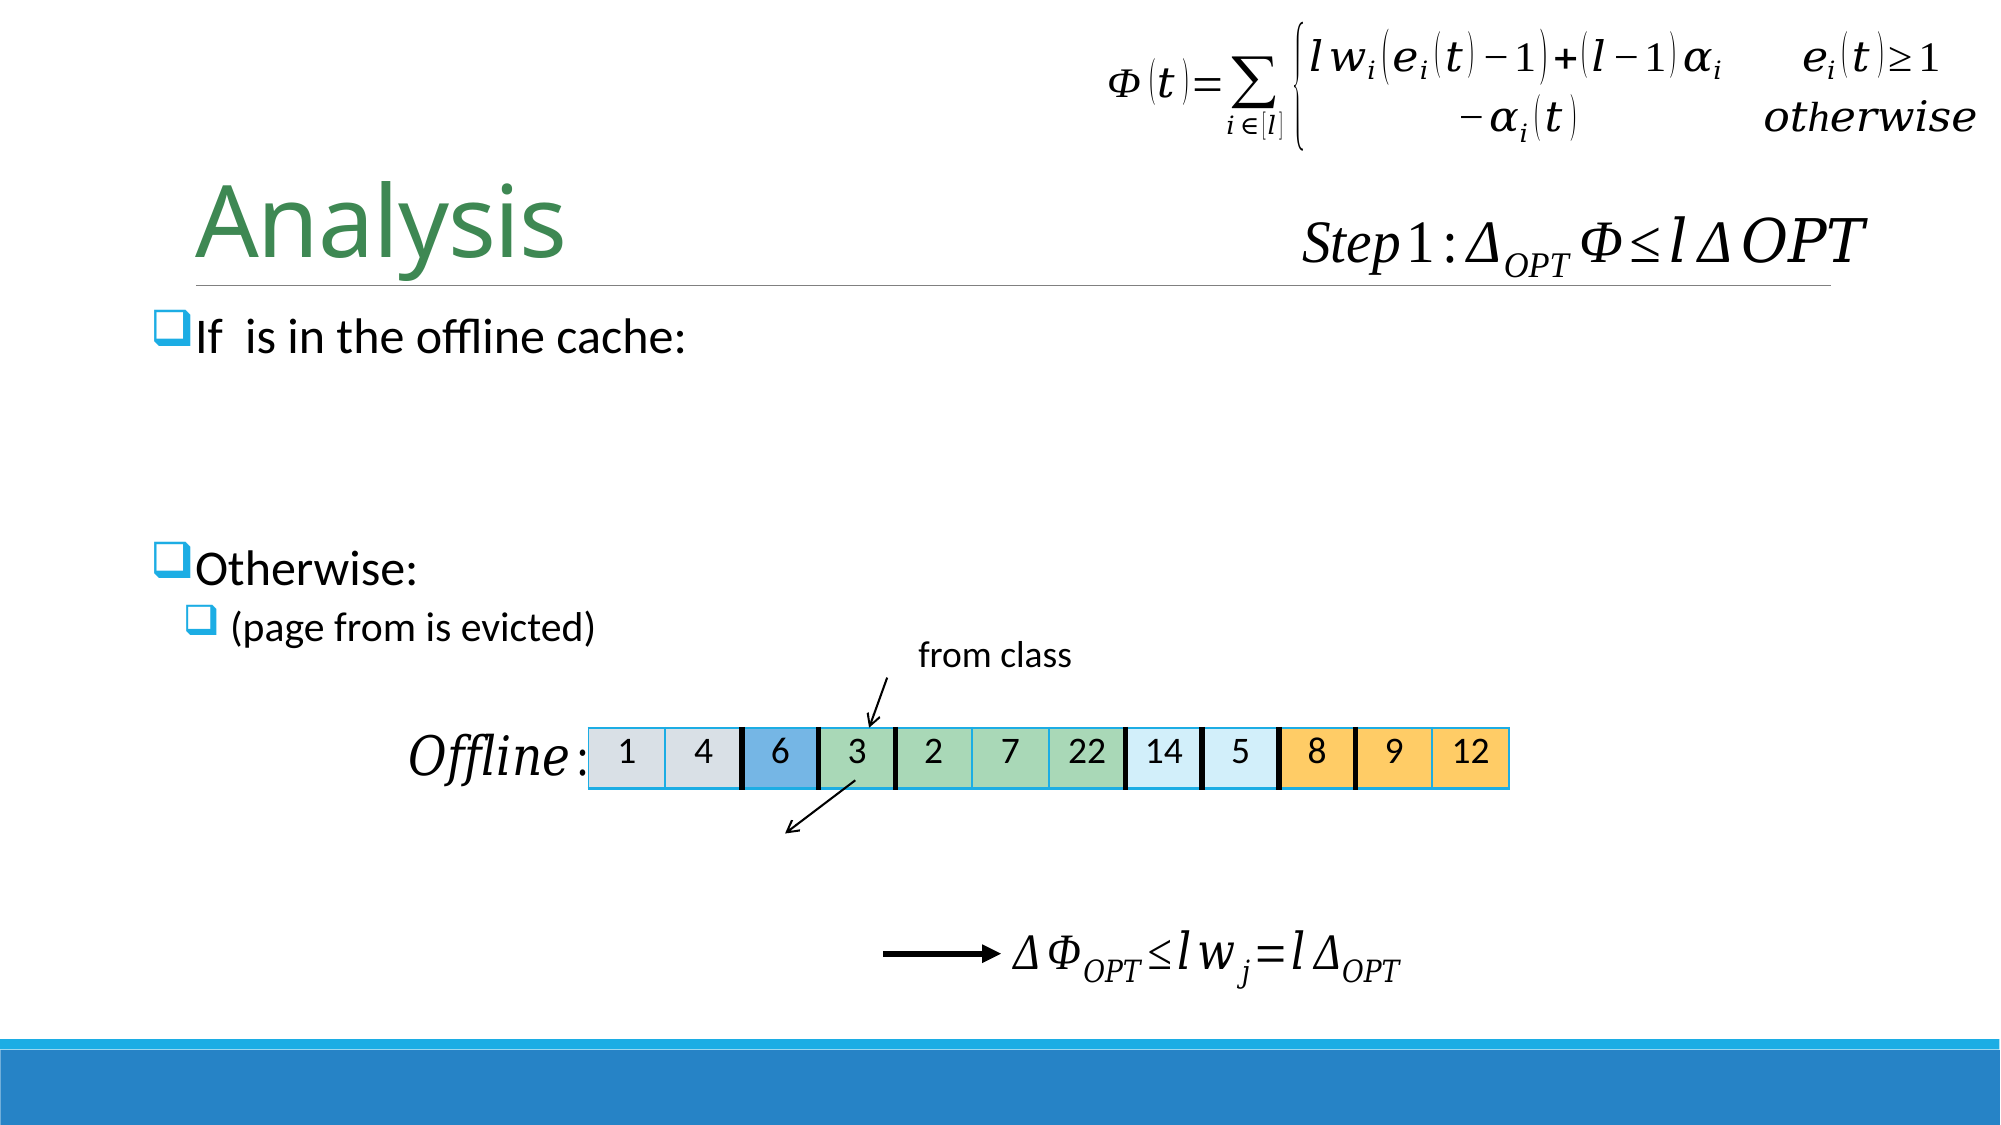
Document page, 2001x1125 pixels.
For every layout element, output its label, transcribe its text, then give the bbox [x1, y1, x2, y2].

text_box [784, 779, 856, 834]
table_header 7 [973, 729, 1048, 787]
table_header 3 [821, 729, 893, 787]
table_header 9 [1358, 729, 1431, 787]
table_header 4 [666, 729, 739, 787]
table_header 14 [1128, 729, 1199, 787]
table_header 6 [745, 729, 816, 787]
table_header 2 [898, 729, 971, 787]
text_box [868, 677, 888, 729]
table_header 1 [589, 729, 664, 787]
table_header 8 [1282, 729, 1353, 787]
title Analysis [180, 47, 1830, 285]
table_header 5 [1205, 729, 1276, 787]
table_header 12 [1433, 729, 1508, 787]
table_header 22 [1050, 729, 1123, 787]
